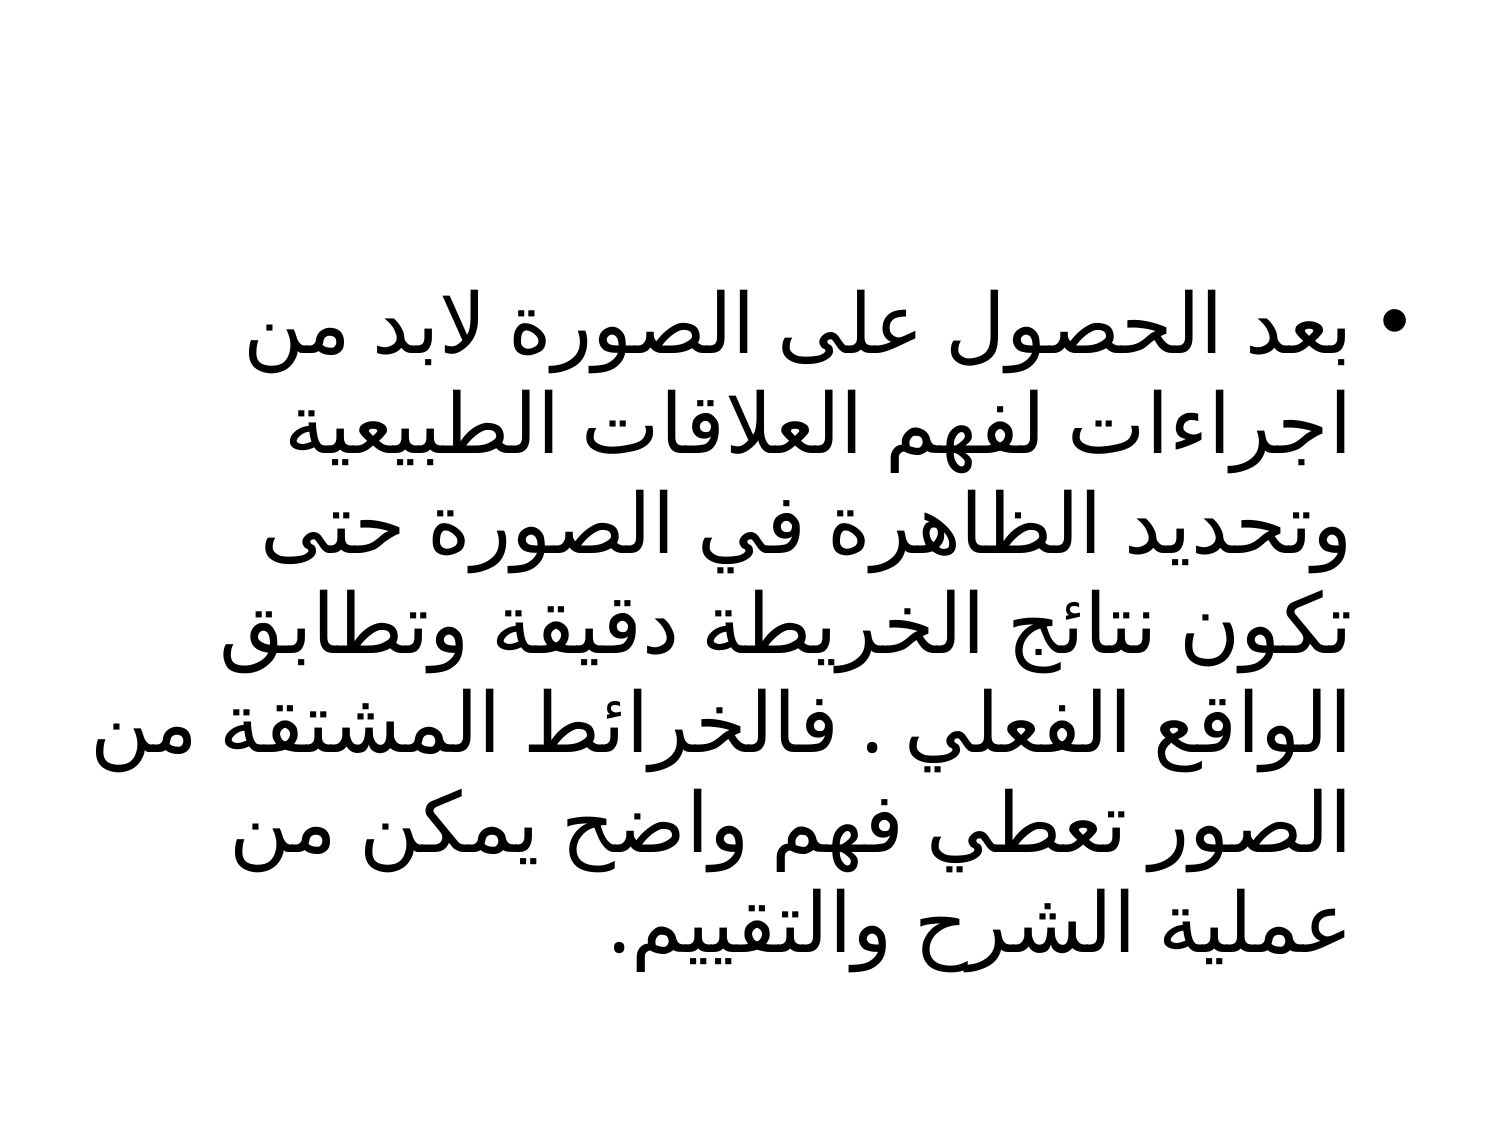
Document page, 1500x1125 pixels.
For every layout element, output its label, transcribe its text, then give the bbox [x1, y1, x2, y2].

list بعد الحصول على الصورة لابد من اجراءات لفهم العلاقات الطبيعية وتحديد الظاهرة في الصورة حتى تكون نتائج الخريطة دقيقة وتطابق الواقع الفعلي . فالخرائط المشتقة من الصور تعطي فهم واضح يمكن من عملية الشرح والتقييم. [75, 262, 1425, 1005]
